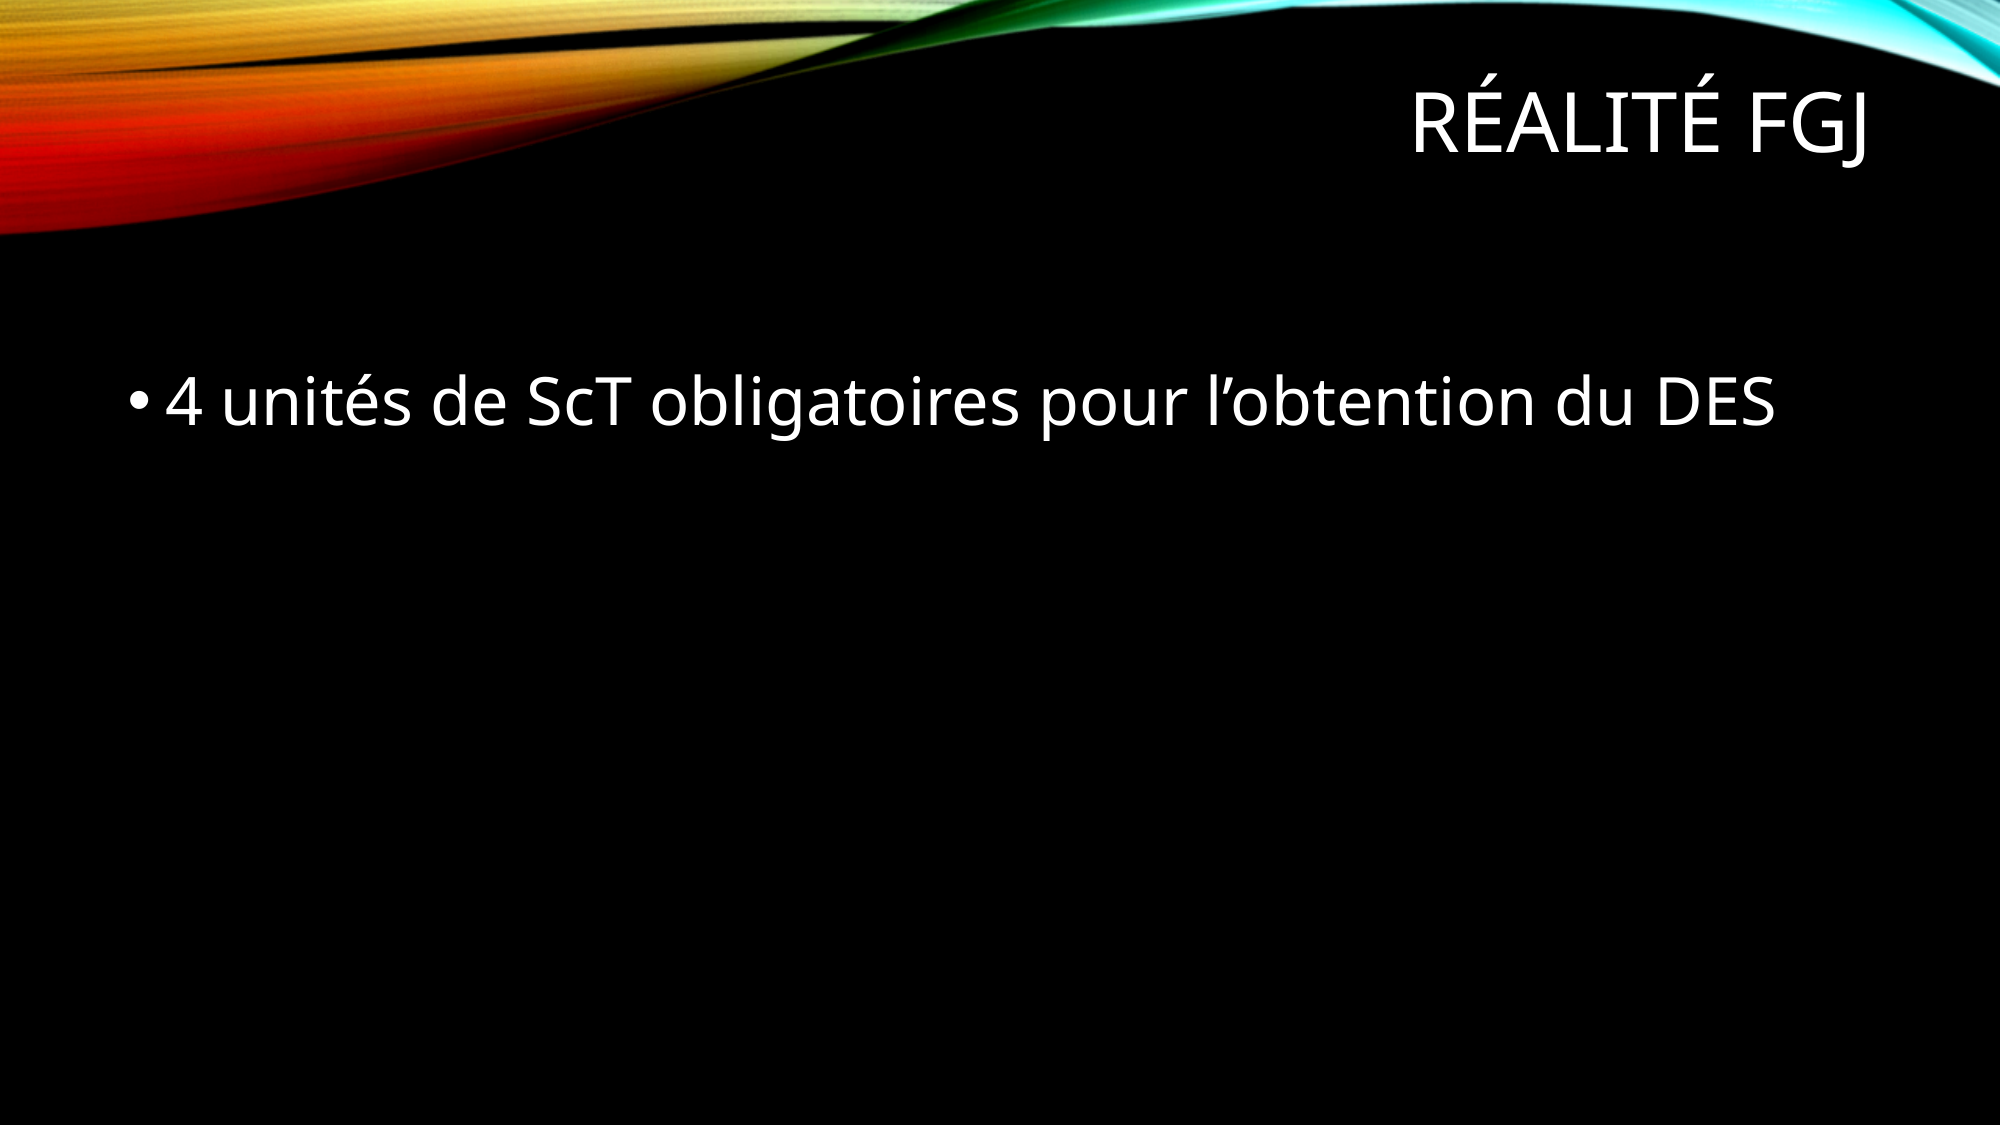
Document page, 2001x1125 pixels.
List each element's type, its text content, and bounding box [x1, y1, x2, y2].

picture [0, 0, 2000, 237]
list 4 unités de ScT obligatoires pour l’obtention du DES [112, 360, 1888, 1021]
title Réalité FGJ [474, 19, 1888, 232]
